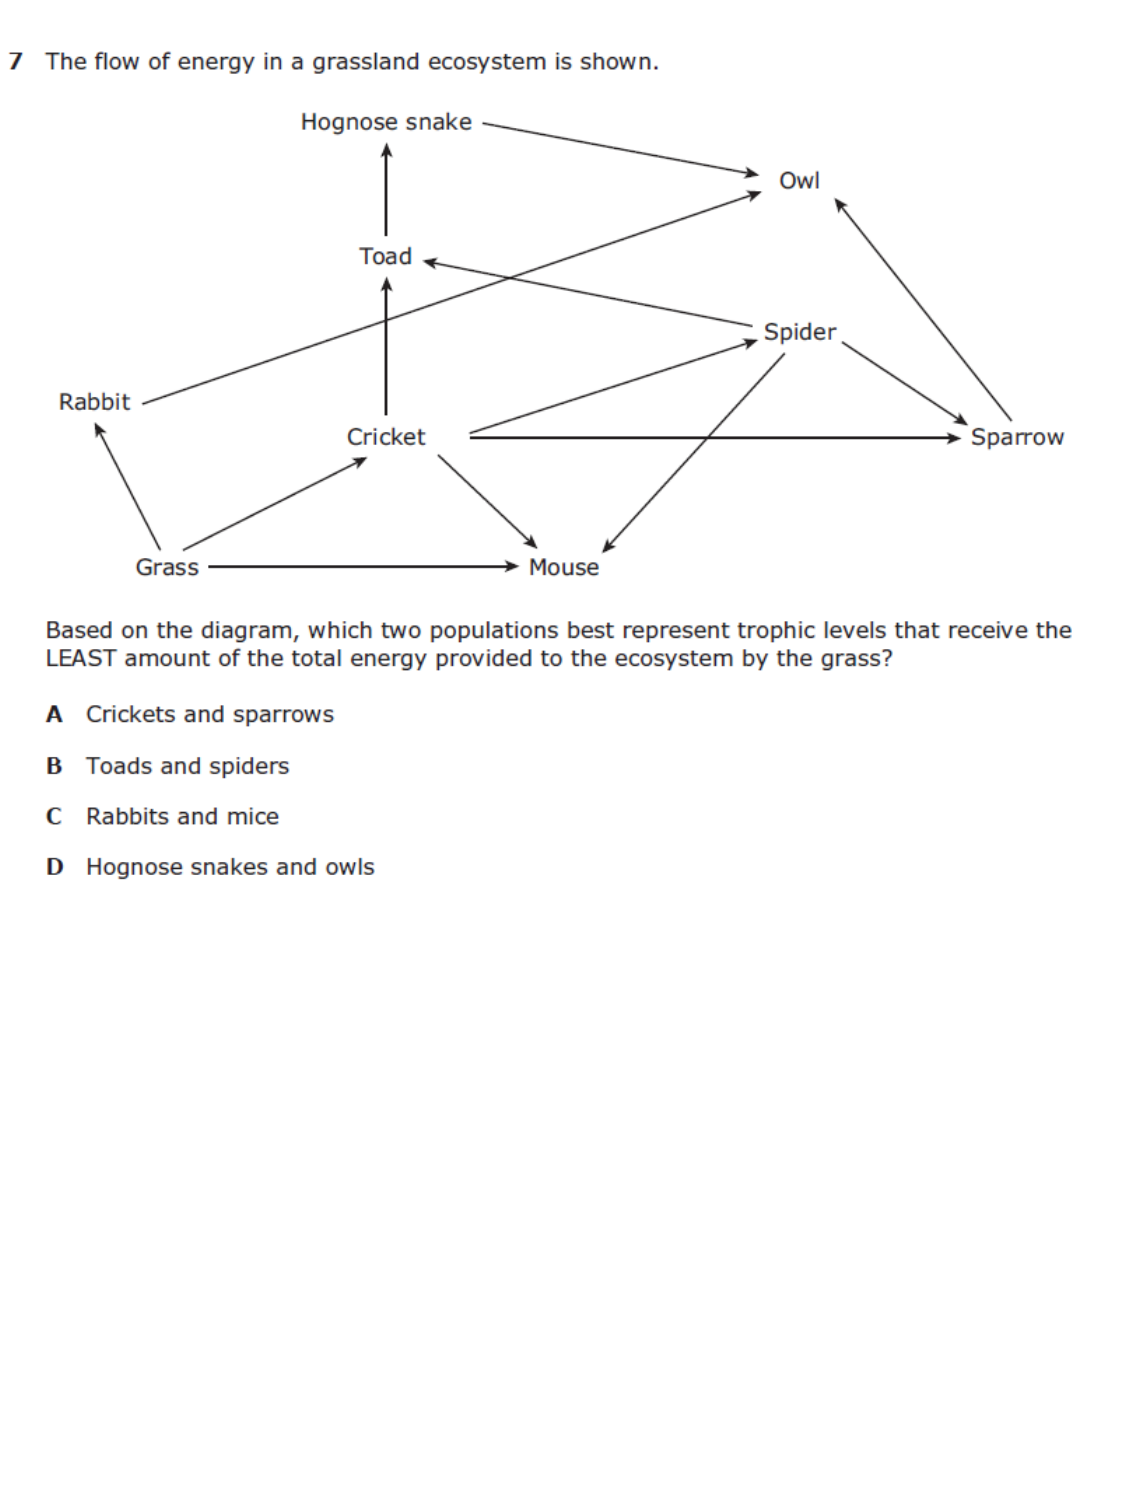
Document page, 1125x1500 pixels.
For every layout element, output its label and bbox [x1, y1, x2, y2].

picture [0, 43, 1125, 889]
